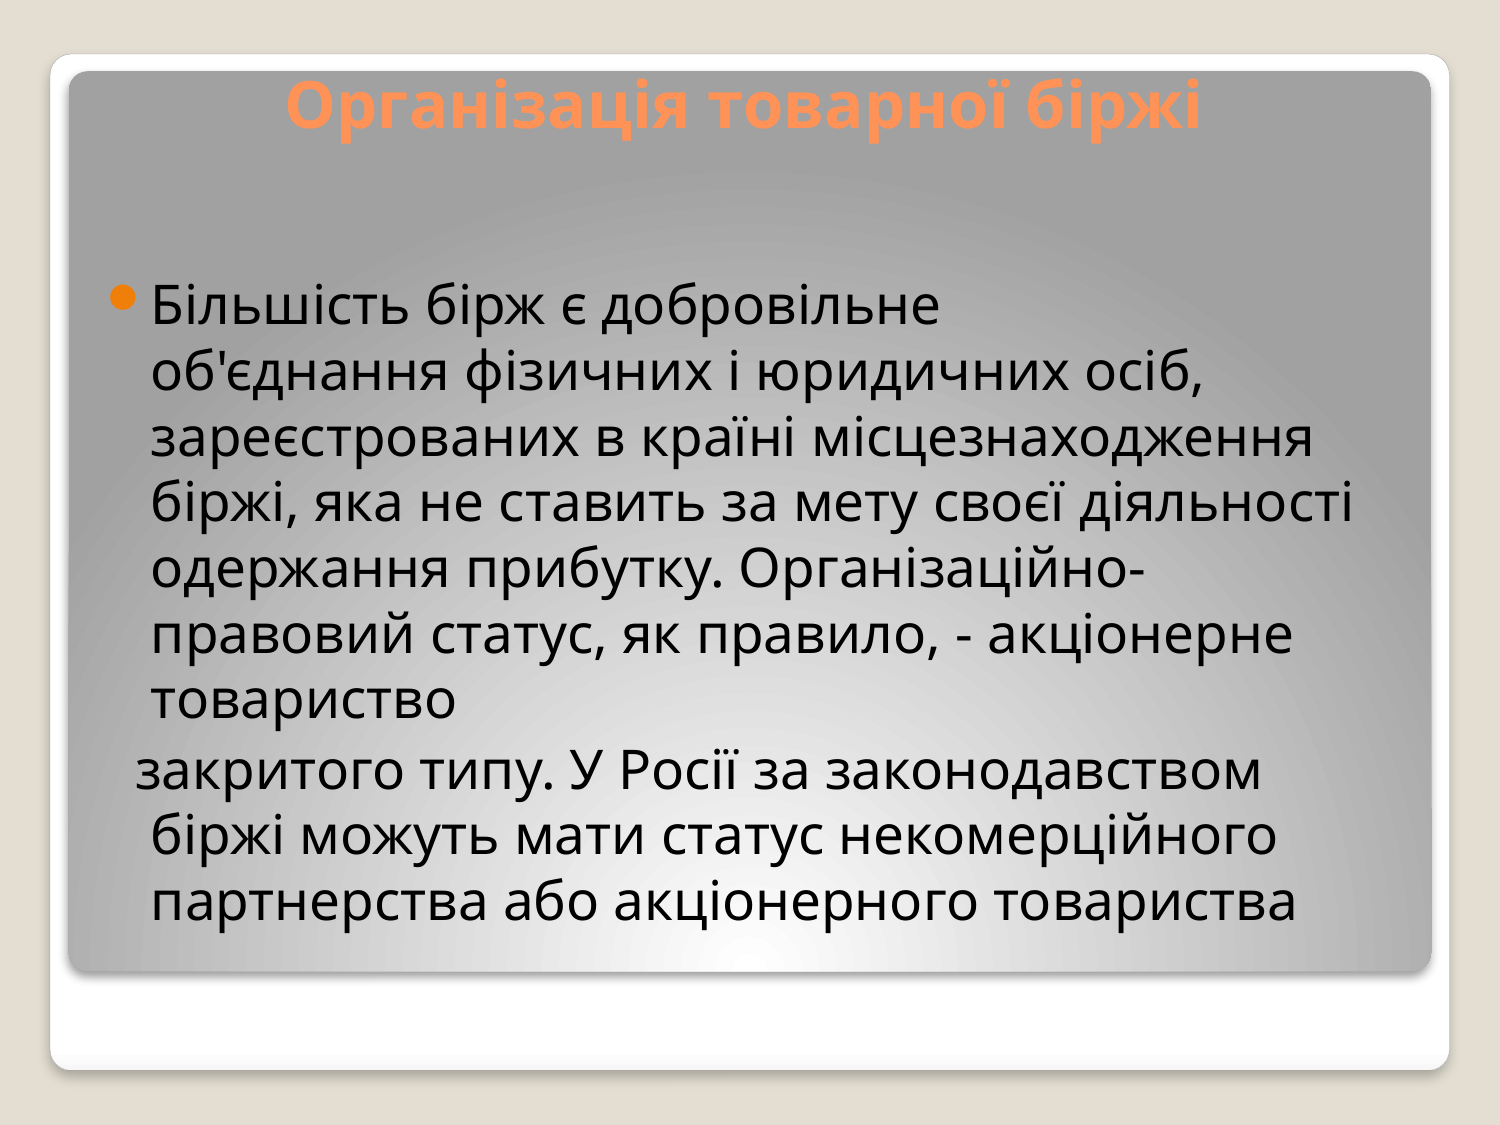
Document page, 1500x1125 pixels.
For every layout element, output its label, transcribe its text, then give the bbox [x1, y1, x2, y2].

list Більшість бірж є добровільне об'єднання фізичних і юридичних осіб, зареєстрованих в країні місцезнаходження біржі, яка не ставить за мету своєї діяльності одержання прибутку. Організаційно-правовий статус, як правило, - акціонерне товариство закритого типу. У Росії за законодавством біржі можуть мати статус некомерційного партнерства або акціонерного товариства [76, 255, 1420, 943]
title Організація товарної біржі [64, 54, 1408, 228]
